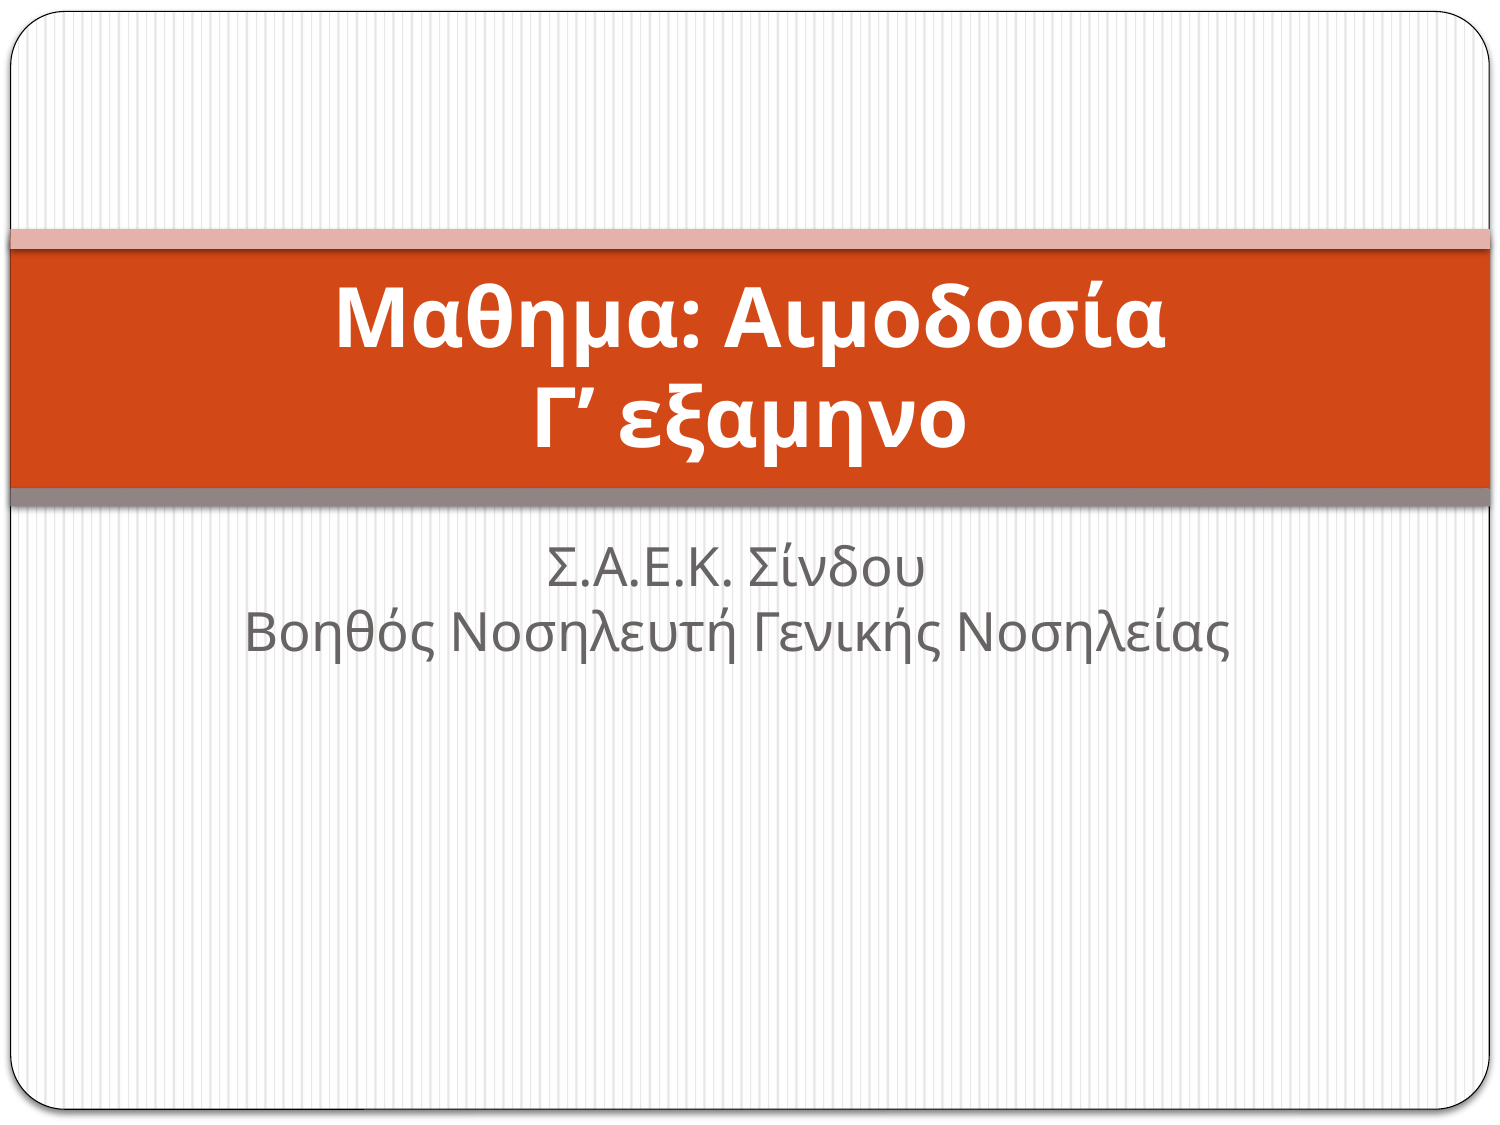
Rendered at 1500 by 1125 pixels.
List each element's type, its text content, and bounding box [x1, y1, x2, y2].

subtitle Σ.Α.Ε.Κ. Σίνδου Βοηθός Νοσηλευτή Γενικής Νοσηλείας [212, 525, 1263, 788]
title Μαθημα: Αιμοδοσία Γ’ εξαμηνο [75, 247, 1425, 489]
